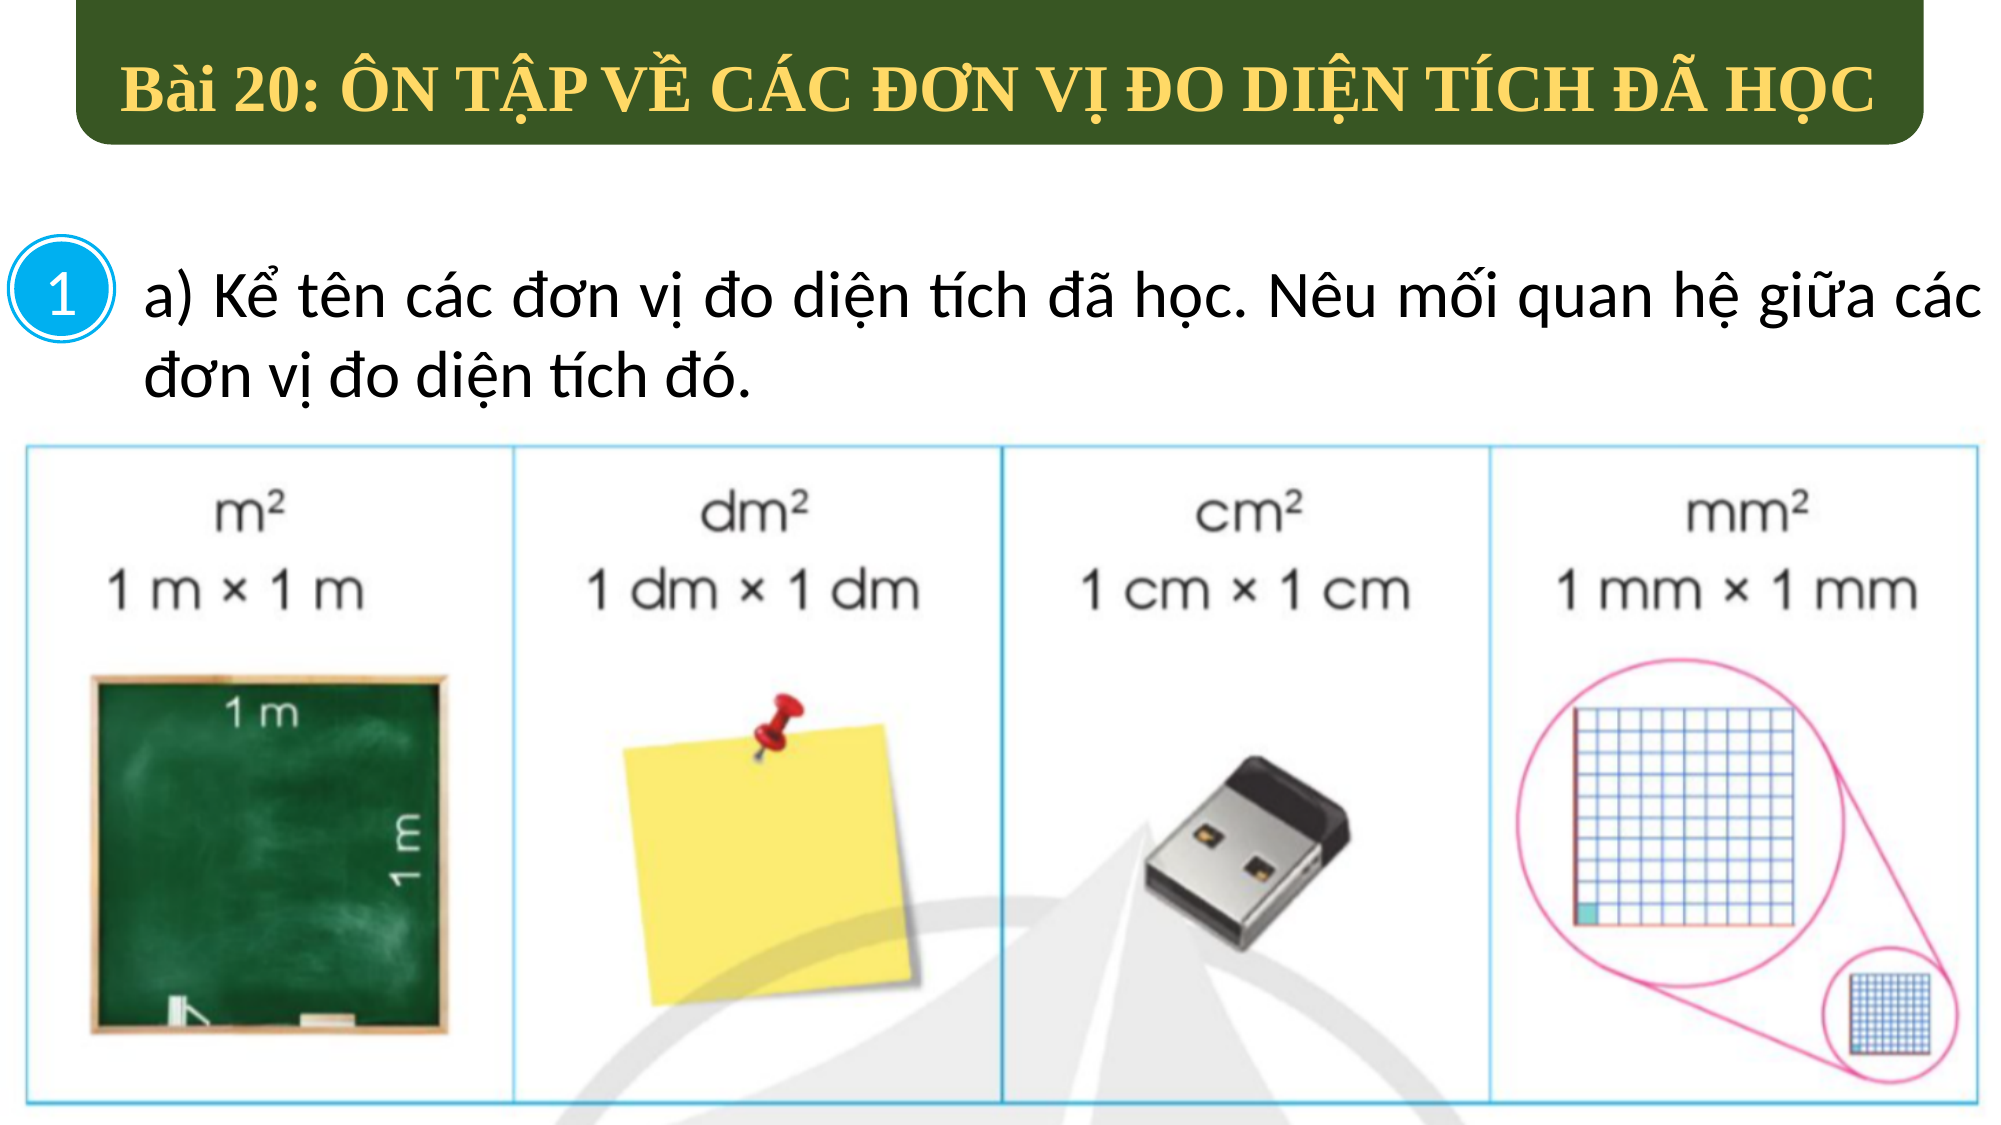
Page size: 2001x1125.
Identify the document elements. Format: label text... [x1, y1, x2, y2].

picture [0, 423, 2000, 1125]
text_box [8, 235, 115, 342]
text_box a) Kể tên các đơn vị đo diện tích đã học. Nêu mối quan hệ giữa các đơn vị đo diện tích đó. [128, 243, 2000, 419]
text_box Bài 20: ÔN TẬP VỀ CÁC ĐƠN VỊ ĐO DIỆN TÍCH ĐÃ HỌC [96, 25, 1904, 133]
text_box [75, 0, 1925, 146]
